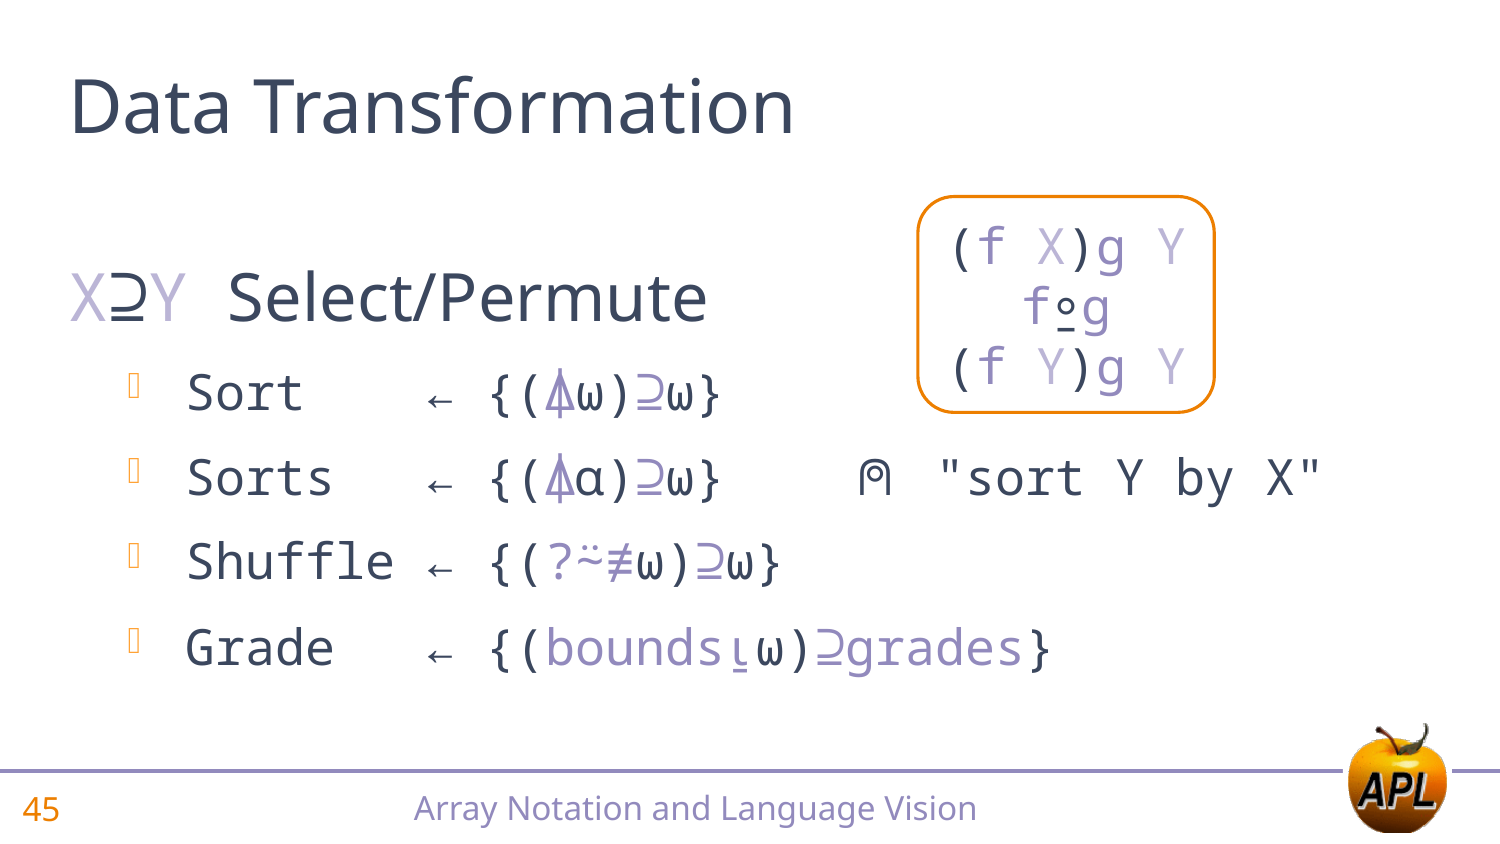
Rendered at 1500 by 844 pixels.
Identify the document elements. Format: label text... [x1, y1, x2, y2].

list X⊇Y Select/Permute Sort ← {(⍋⍵)⊇⍵} Sorts ← {(⍋⍺)⊇⍵} ⍝ "sort Y by X" Shuffle ← {(?⍨≢⍵)⊇⍵} Grade ← {(bounds⍸⍵)⊇grades} [53, 207, 1453, 800]
title Data Transformation [53, 43, 1500, 157]
picture [1348, 800, 1447, 833]
text_box (f X)g Y f⍛g (f Y)g Y [917, 196, 1215, 413]
